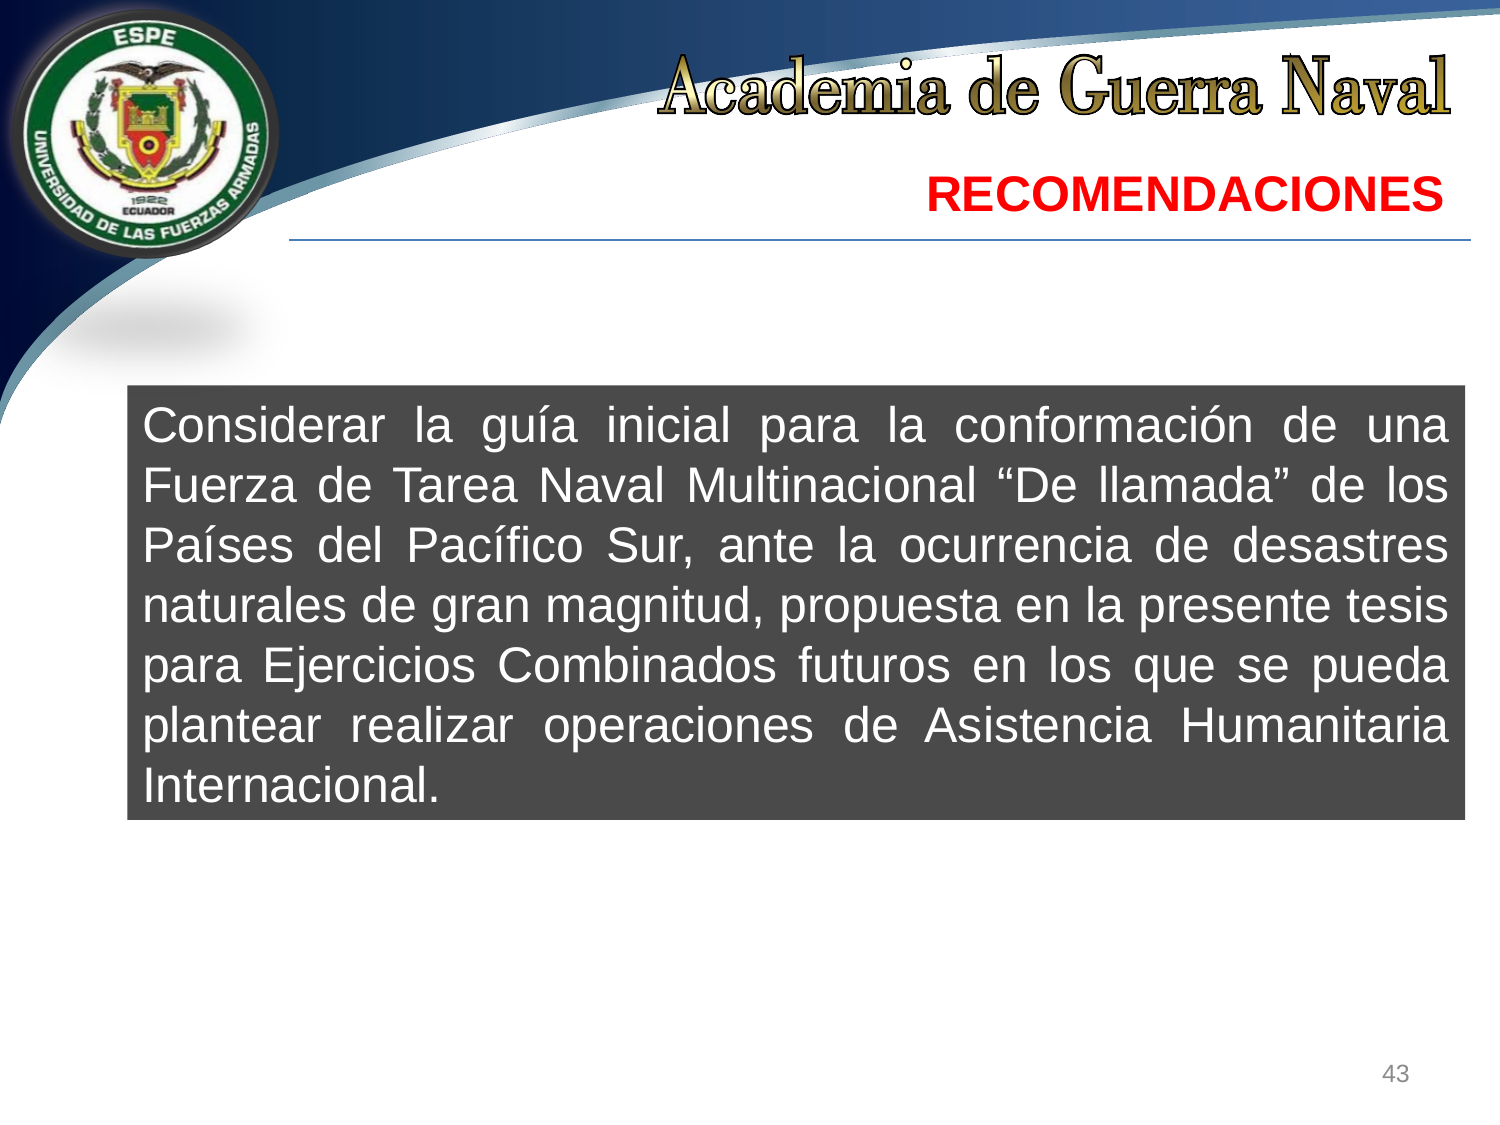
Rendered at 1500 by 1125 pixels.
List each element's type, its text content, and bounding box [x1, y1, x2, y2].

text_box Considerar la guía inicial para la conformación de una Fuerza de Tarea Naval Multinacional “De llamada” de los Países del Pacífico Sur, ante la ocurrencia de desastres naturales de gran magnitud, propuesta en la presente tesis para Ejercicios Combinados futuros en los que se pueda plantear realizar operaciones de Asistencia Humanitaria Internacional. [127, 385, 1466, 820]
text_box RECOMENDACIONES [407, 153, 1474, 229]
picture [0, 0, 1500, 445]
slide_number 43 [1074, 1042, 1425, 1103]
